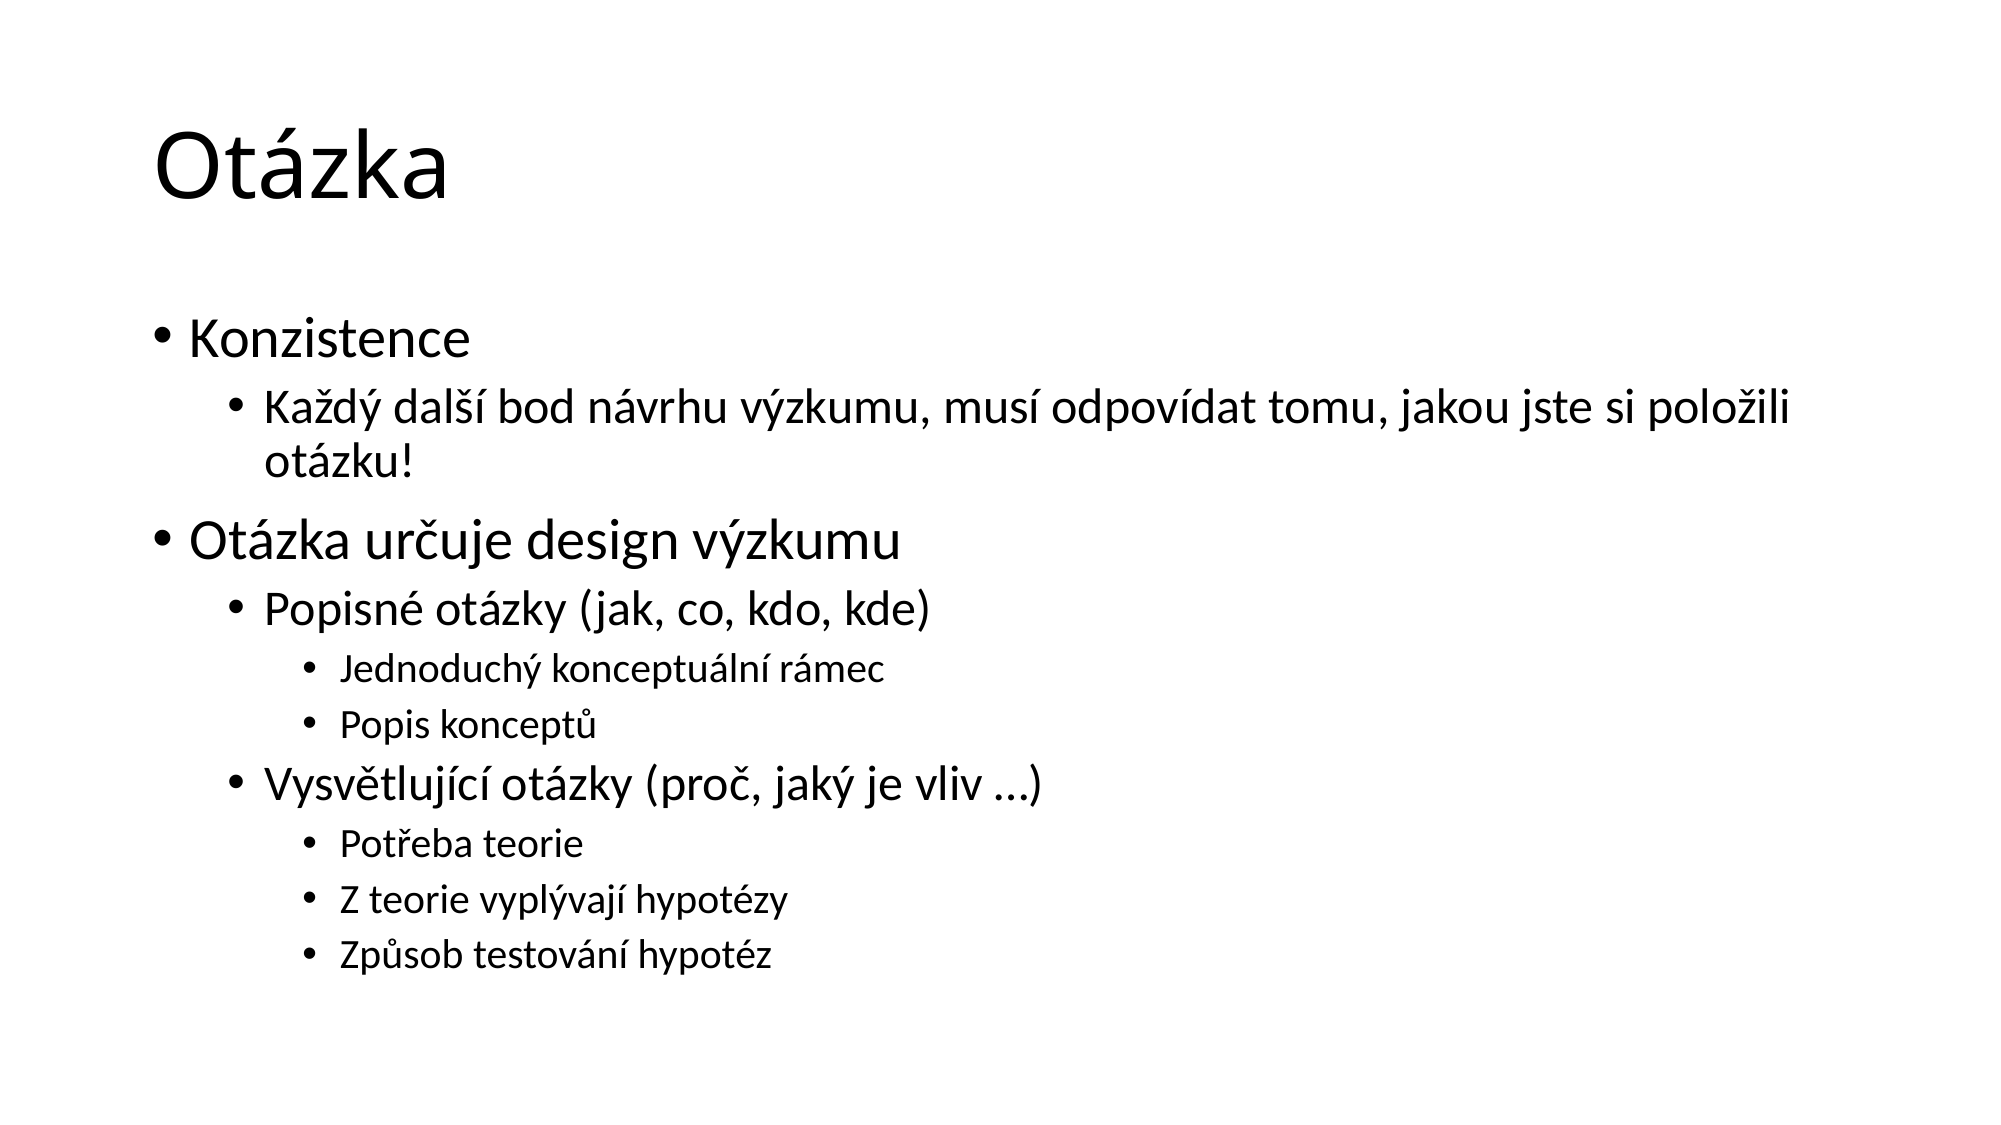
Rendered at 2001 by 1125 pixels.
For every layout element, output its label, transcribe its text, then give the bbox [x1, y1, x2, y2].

list Konzistence Každý další bod návrhu výzkumu, musí odpovídat tomu, jakou jste si položili otázku! Otázka určuje design výzkumu Popisné otázky (jak, co, kdo, kde) Jednoduchý konceptuální rámec Popis konceptů Vysvětlující otázky (proč, jaký je vliv …) Potřeba teorie Z teorie vyplývají hypotézy Způsob testování hypotéz [137, 299, 1863, 1014]
title Otázka [137, 59, 1863, 278]
